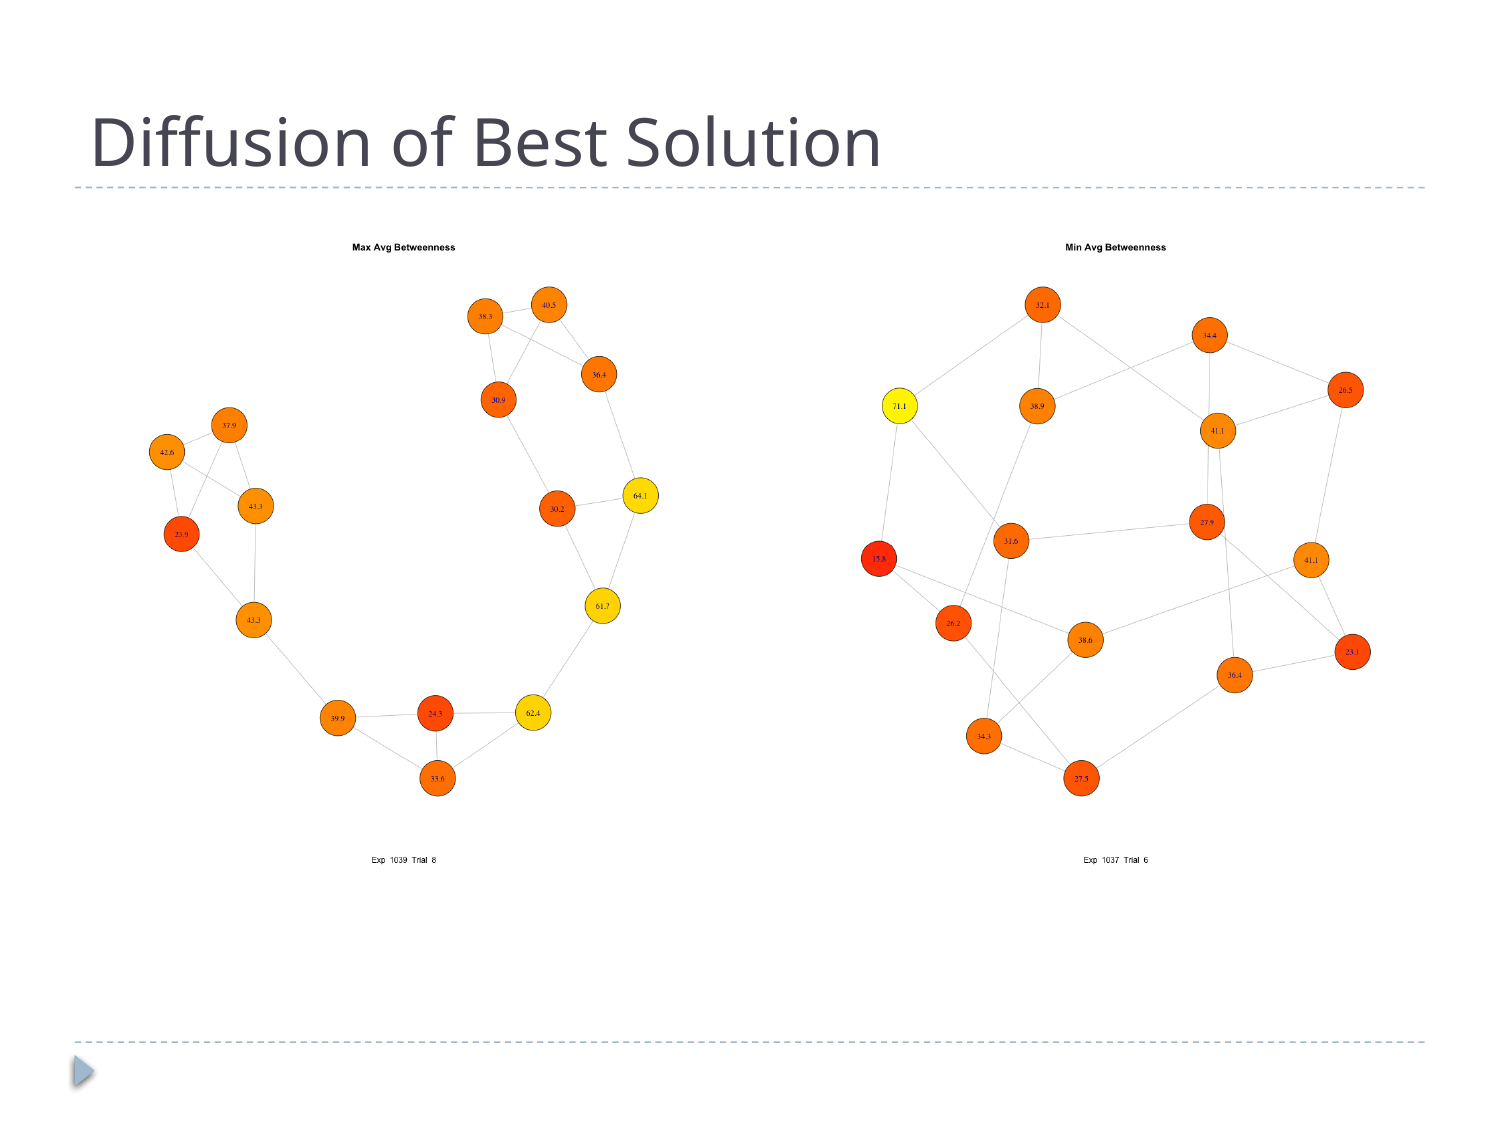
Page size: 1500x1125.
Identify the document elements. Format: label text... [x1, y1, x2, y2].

picture [74, 226, 713, 865]
title Diffusion of Best Solution [75, 37, 1425, 188]
picture [787, 226, 1426, 865]
